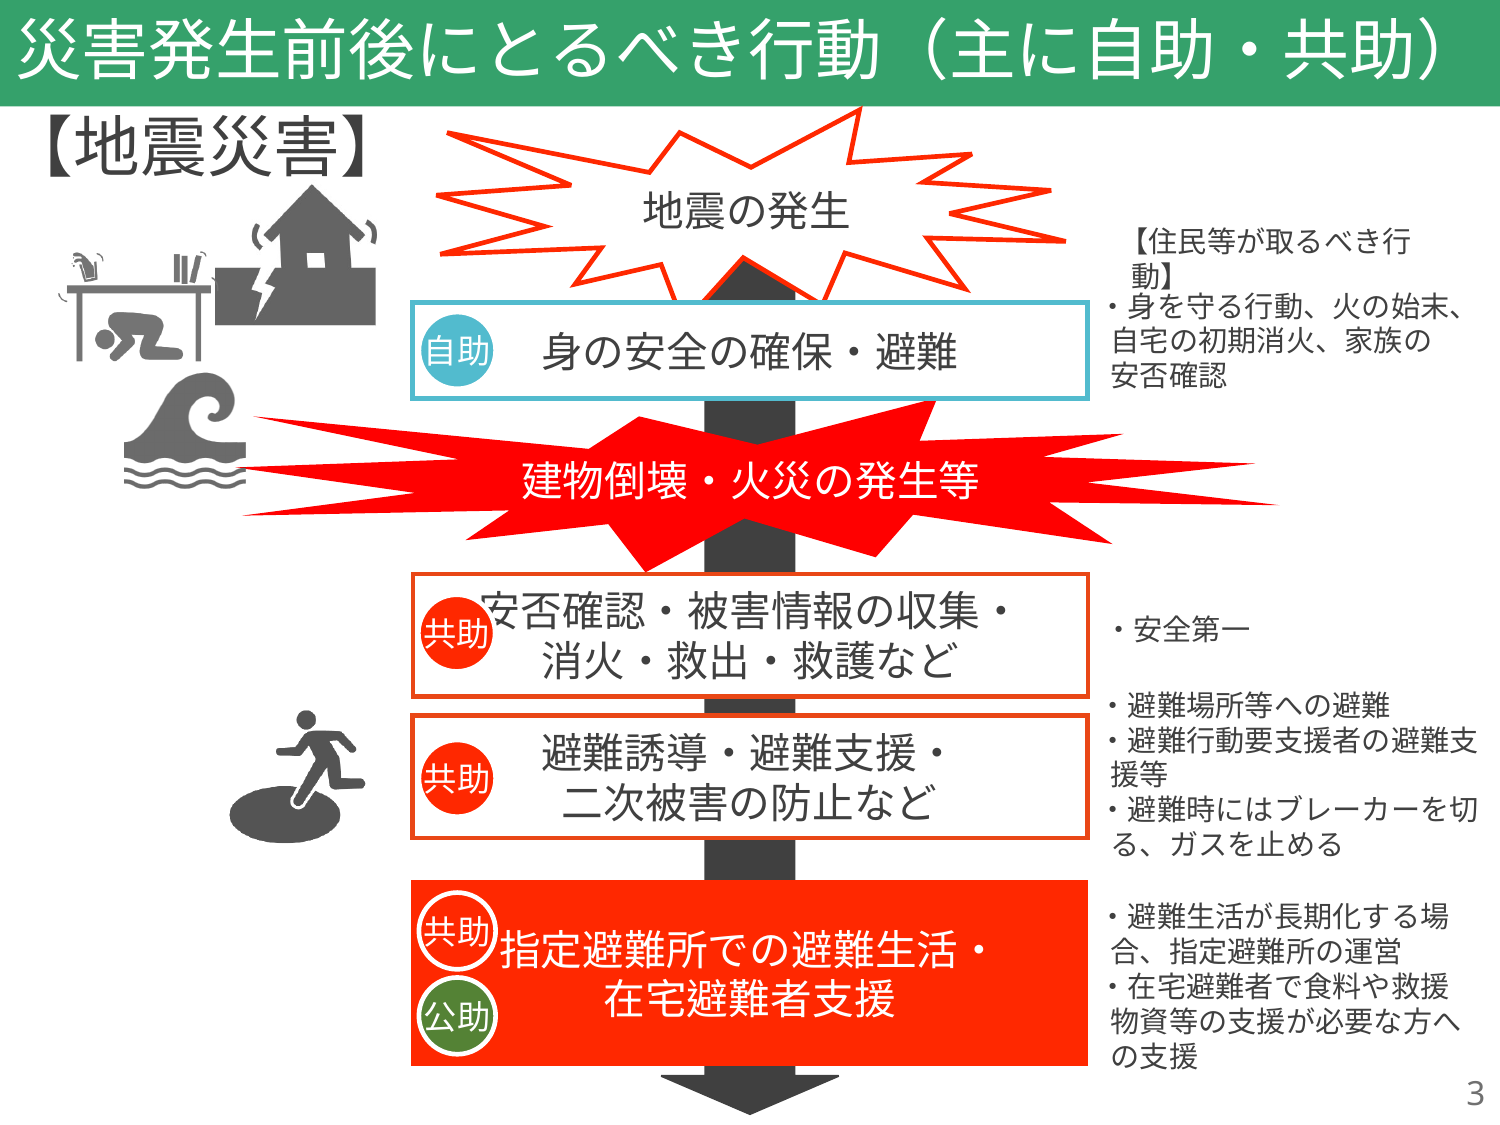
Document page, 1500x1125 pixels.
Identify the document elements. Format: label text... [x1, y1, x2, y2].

text_box ・安全第一 [1092, 610, 1460, 656]
text_box 共助 [417, 594, 496, 672]
text_box [660, 1066, 839, 1115]
text_box 共助 [418, 892, 497, 970]
text_box 公助 [418, 976, 497, 1055]
slide_number 3 [1162, 1065, 1500, 1125]
text_box [706, 260, 795, 302]
text_box 地震の発生 [436, 108, 1067, 302]
text_box ・身を守る行動、火の始末、自宅の初期消火、家族の安否確認 [1087, 266, 1461, 415]
text_box ・避難生活が長期化する場合、指定避難所の運営 ・在宅避難者で食料や救援物資等の支援が必要な方への支援 [1087, 898, 1466, 1123]
text_box [704, 697, 795, 715]
text_box [704, 839, 795, 880]
picture [57, 174, 377, 492]
text_box 自助 [418, 311, 497, 390]
text_box [704, 520, 795, 573]
text_box 【地震災害】 [0, 96, 422, 192]
text_box 建物倒壊・火災の発生等 [241, 399, 1280, 574]
title 災害発生前後にとるべき行動（主に自助・共助） [0, 0, 1500, 107]
text_box 避難誘導・避難支援・ 二次被害の防止など [411, 715, 1088, 839]
text_box ・避難場所等への避難 ・避難行動要支援者の避難支援等 ・避難時にはブレーカーを切る、ガスを止める [1087, 686, 1482, 771]
text_box 【住民等が取るべき行動】 [1107, 213, 1466, 304]
text_box 指定避難所での避難生活・ 在宅避難者支援 [411, 880, 1088, 1066]
text_box 身の安全の確保・避難 [411, 302, 1088, 399]
text_box 安否確認・被害情報の収集・ 消火・救出・救護など [412, 573, 1089, 697]
picture [216, 696, 378, 857]
text_box [704, 399, 795, 443]
text_box 共助 [418, 739, 497, 818]
